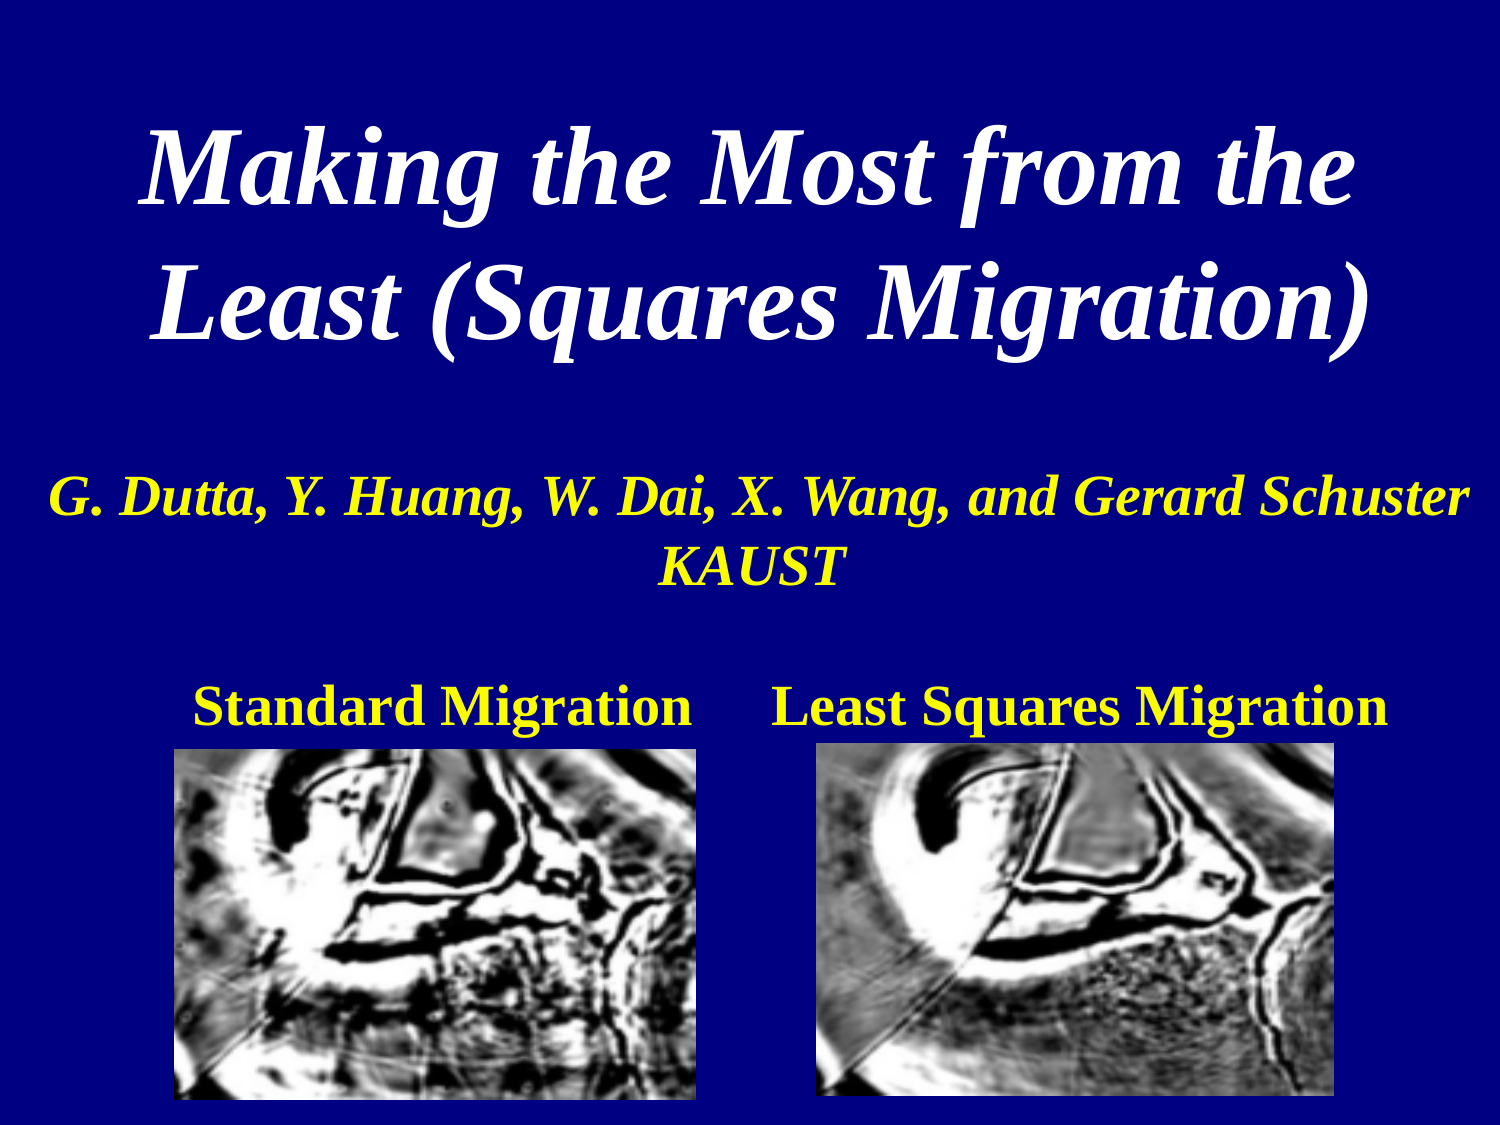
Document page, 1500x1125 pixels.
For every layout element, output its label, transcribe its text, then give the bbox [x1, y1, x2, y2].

picture [174, 749, 696, 1100]
text_box G. Dutta, Y. Huang, W. Dai, X. Wang, and Gerard Schuster KAUST [20, 449, 1486, 604]
picture [816, 743, 1334, 1096]
text_box Least Squares Migration [756, 660, 1405, 745]
text_box Standard Migration [177, 660, 709, 745]
text_box Making the Most from the Least (Squares Migration) [124, 0, 1401, 369]
